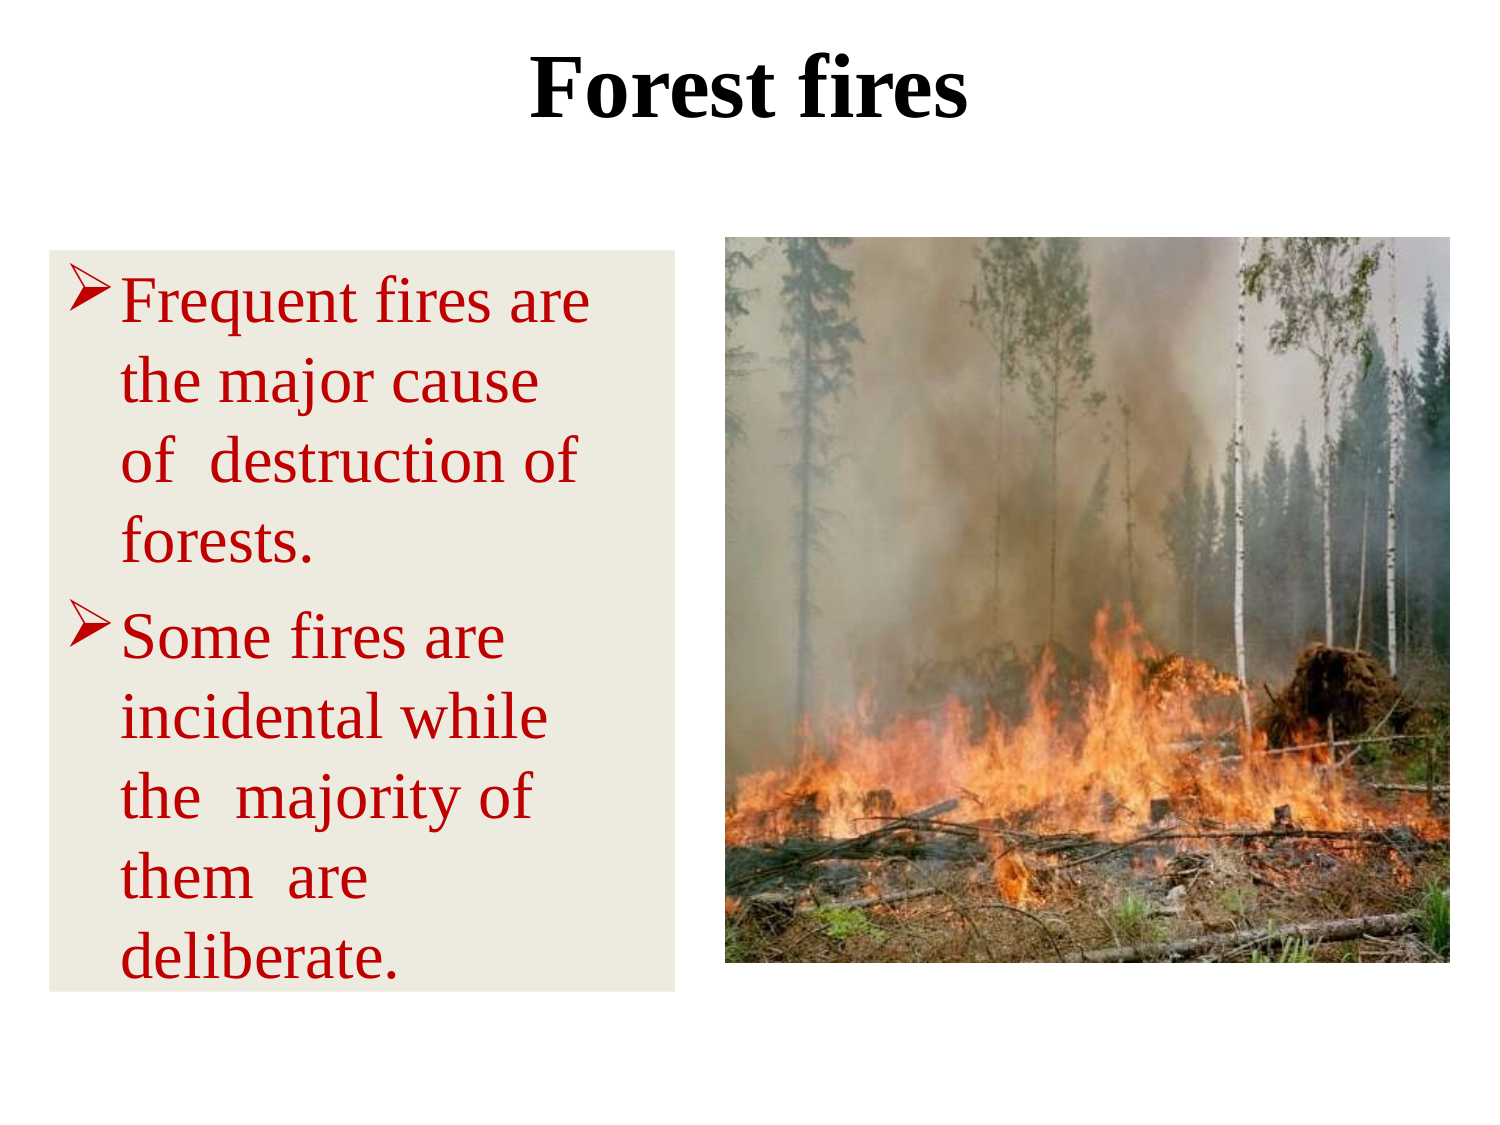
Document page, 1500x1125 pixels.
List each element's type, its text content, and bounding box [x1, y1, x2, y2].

title Forest fires [527, 23, 974, 214]
text_box Frequent fires are the major cause of destruction of forests. Some fires are incidental while the majority of them are deliberate. [49, 250, 675, 992]
text_box [725, 237, 1450, 963]
